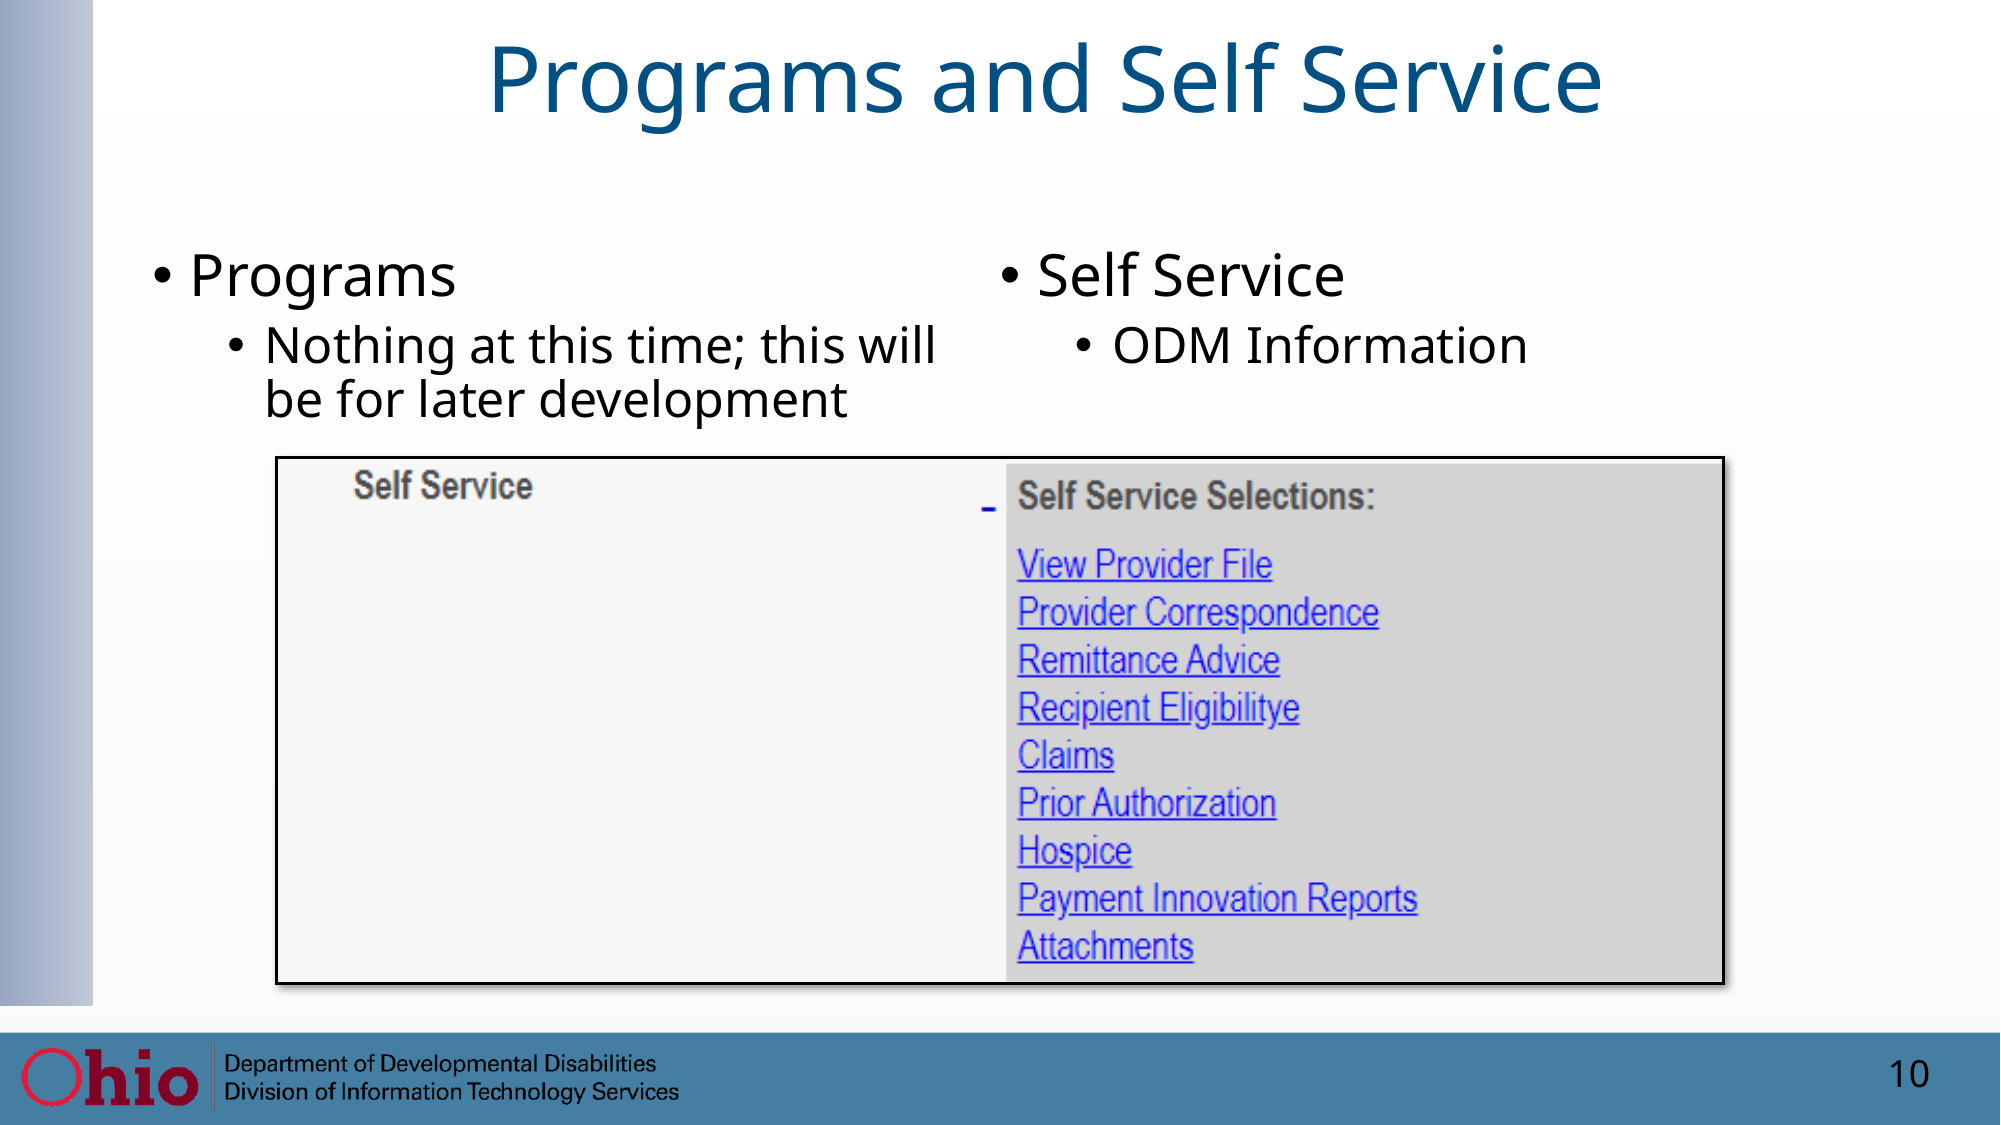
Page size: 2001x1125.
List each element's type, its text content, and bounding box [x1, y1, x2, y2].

list Programs Nothing at this time; this will be for later development Self Service ODM Information [137, 239, 1863, 563]
title Programs and Self Service [92, 0, 2000, 165]
picture [277, 459, 1723, 982]
picture [19, 1032, 738, 1125]
